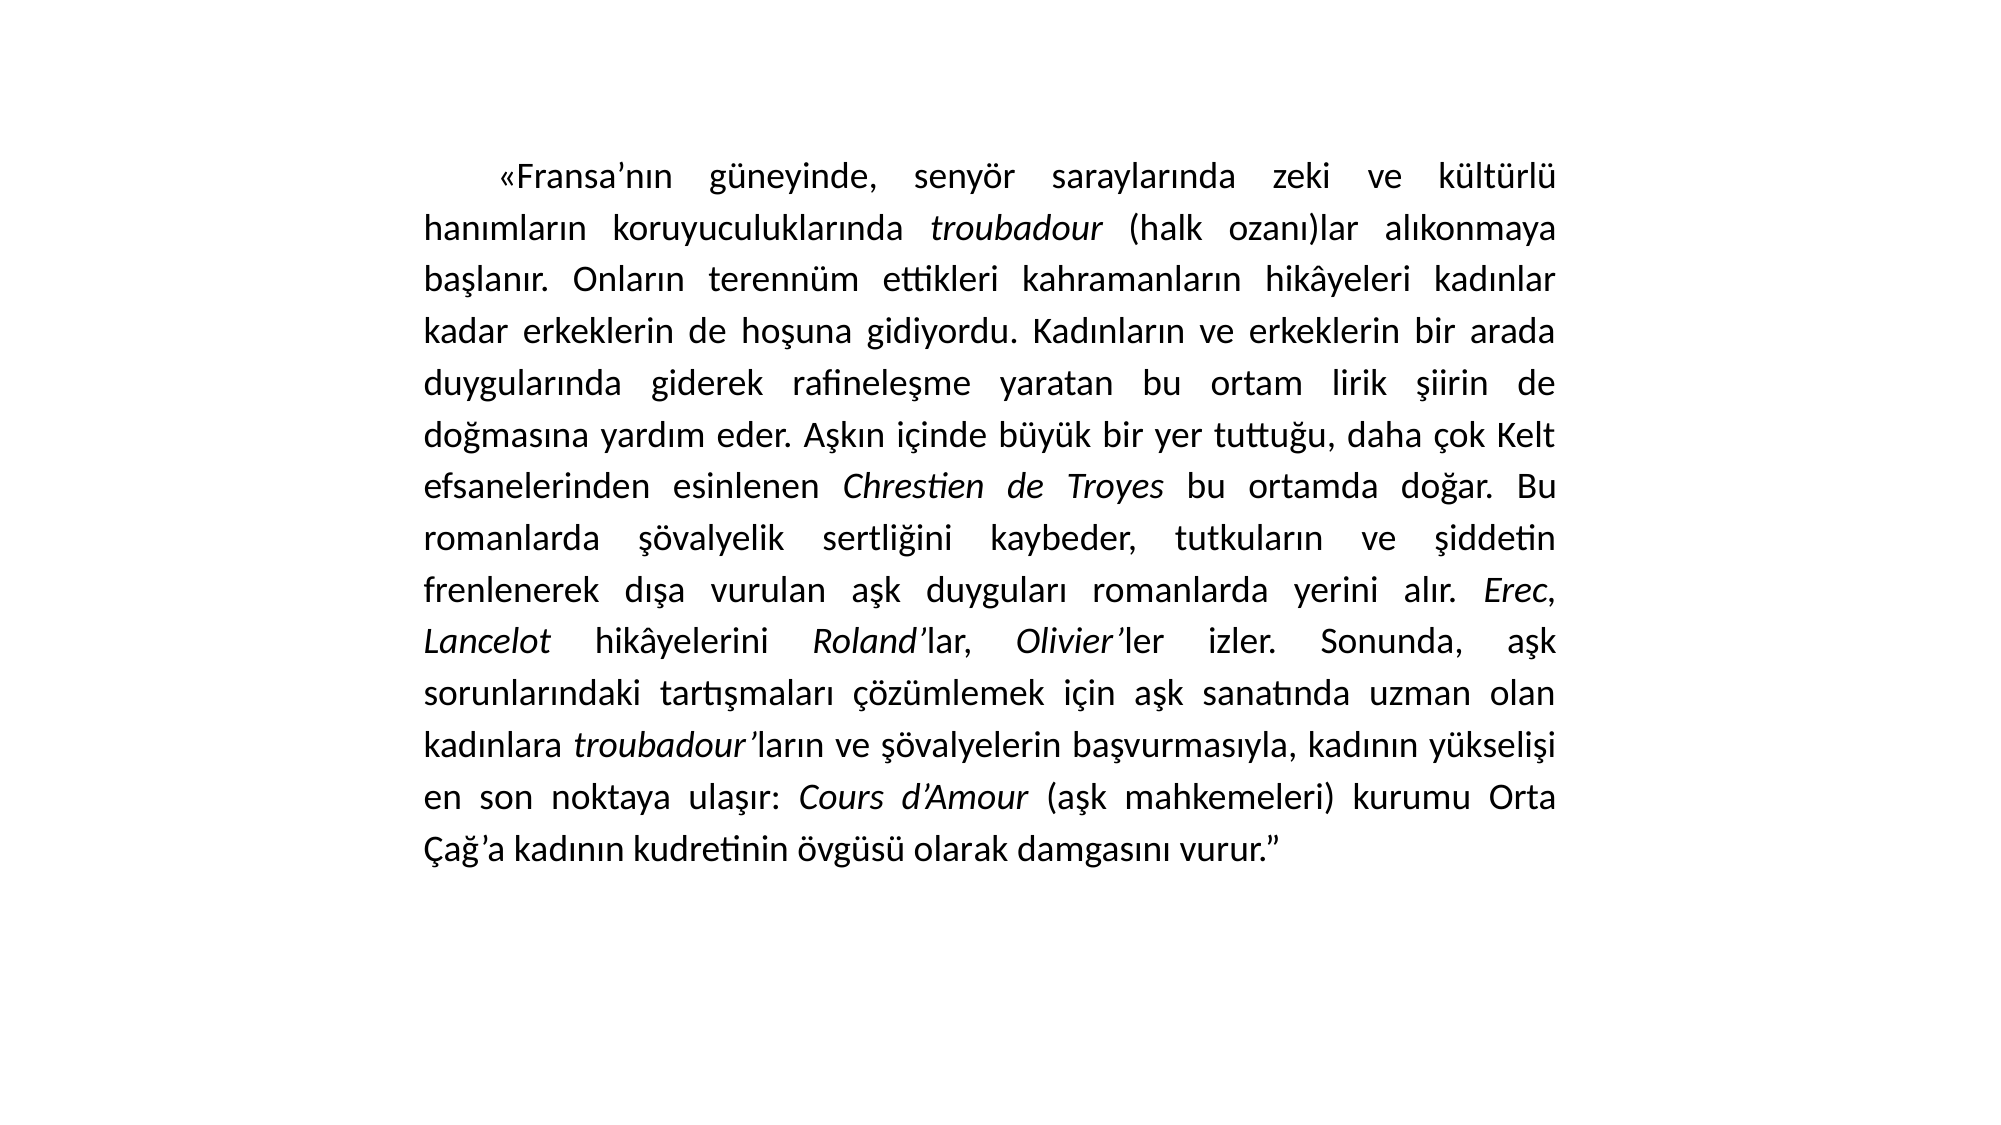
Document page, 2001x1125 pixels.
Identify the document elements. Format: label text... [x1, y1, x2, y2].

text_box «Fransa’nın güneyinde, senyör saraylarında zeki ve kültürlü hanımların koruyuculuklarında troubadour (halk ozanı)lar alıkonmaya başlanır. Onların terennüm ettikleri kahramanların hikâyeleri kadınlar kadar erkeklerin de hoşuna gidiyordu. Kadınların ve erkeklerin bir arada duygularında giderek rafineleşme yaratan bu ortam lirik şiirin de doğmasına yardım eder. Aşkın içinde büyük bir yer tuttuğu, daha çok Kelt efsanelerinden esinlenen Chrestien de Troyes bu ortamda doğar. Bu romanlarda şövalyelik sertliğini kaybeder, tutkuların ve şiddetin frenlenerek dışa vurulan aşk duyguları romanlarda yerini alır. Erec, Lancelot hikâyelerini Roland’lar, Olivier’ler izler. Sonunda, aşk sorunlarındaki tartışmaları çözümlemek için aşk sanatında uzman olan kadınlara troubadour’ların ve şövalyelerin başvurmasıyla, kadının yükselişi en son noktaya ulaşır: Cours d’Amour (aşk mahkemeleri) kurumu Orta Çağ’a kadının kudretinin övgüsü olarak damgasını vurur.” [408, 136, 1572, 876]
